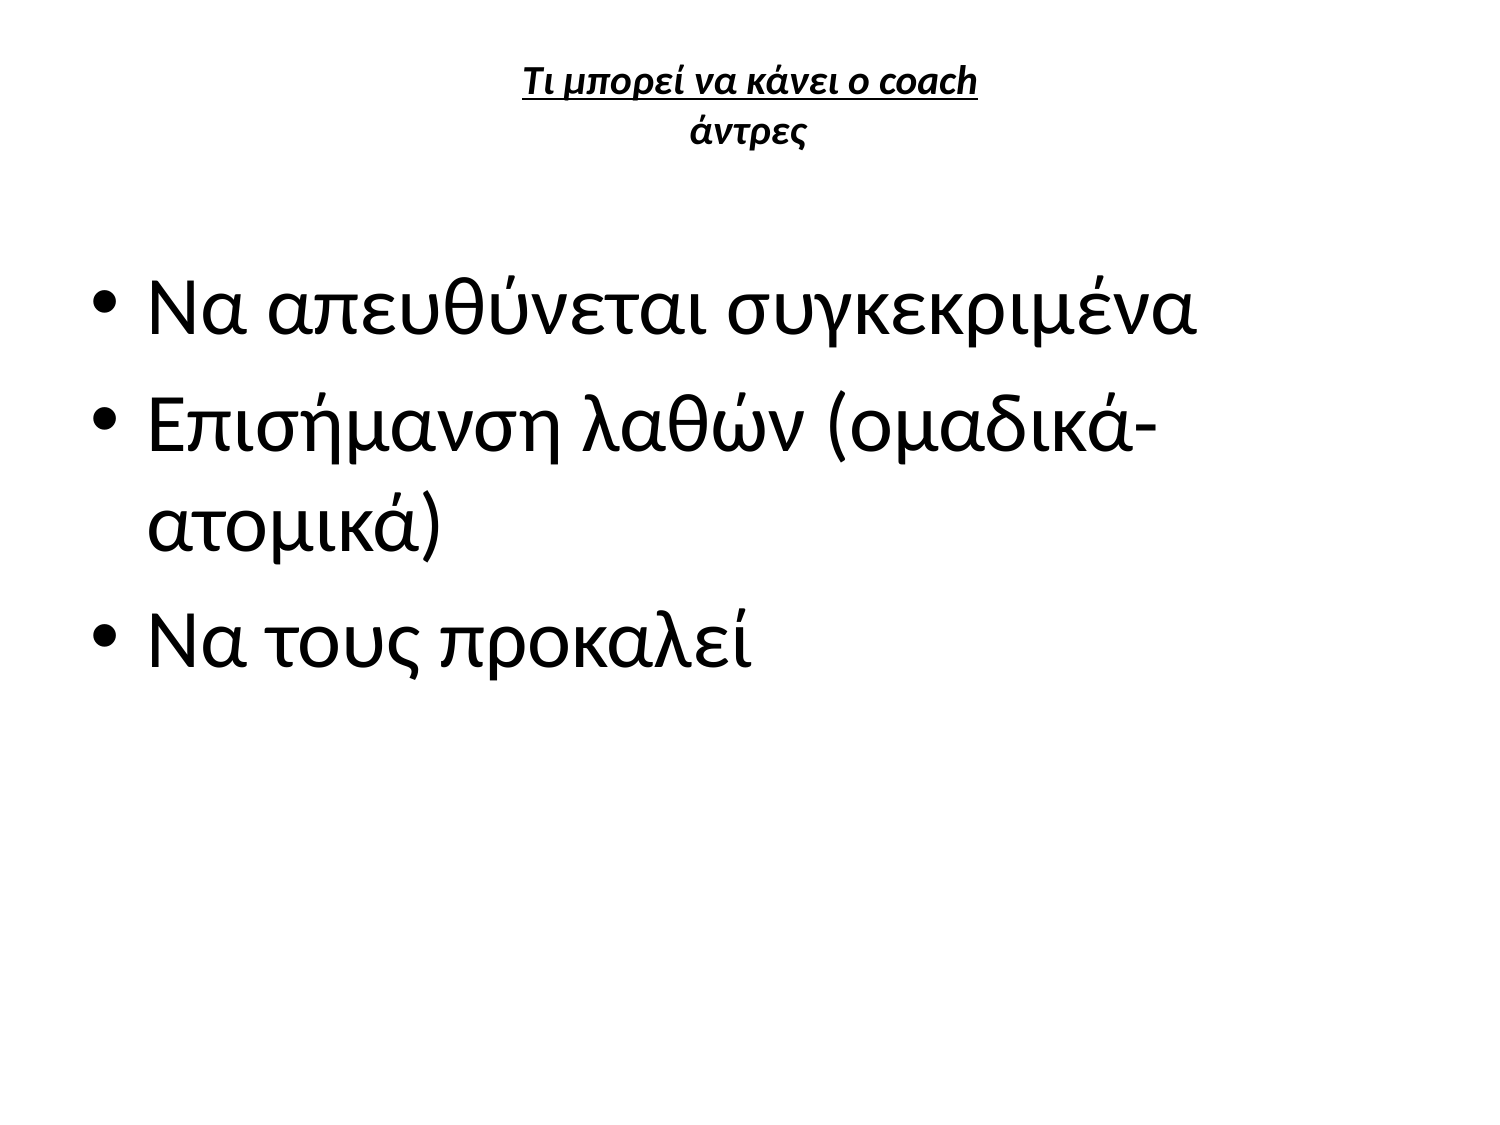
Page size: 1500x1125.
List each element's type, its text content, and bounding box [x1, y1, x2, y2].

title Τι μπορεί να κάνει ο coach άντρες [75, 45, 1425, 161]
list Να απευθύνεται συγκεκριμένα Επισήμανση λαθών (ομαδικά-ατομικά) Να τους προκαλεί [75, 243, 1425, 1005]
